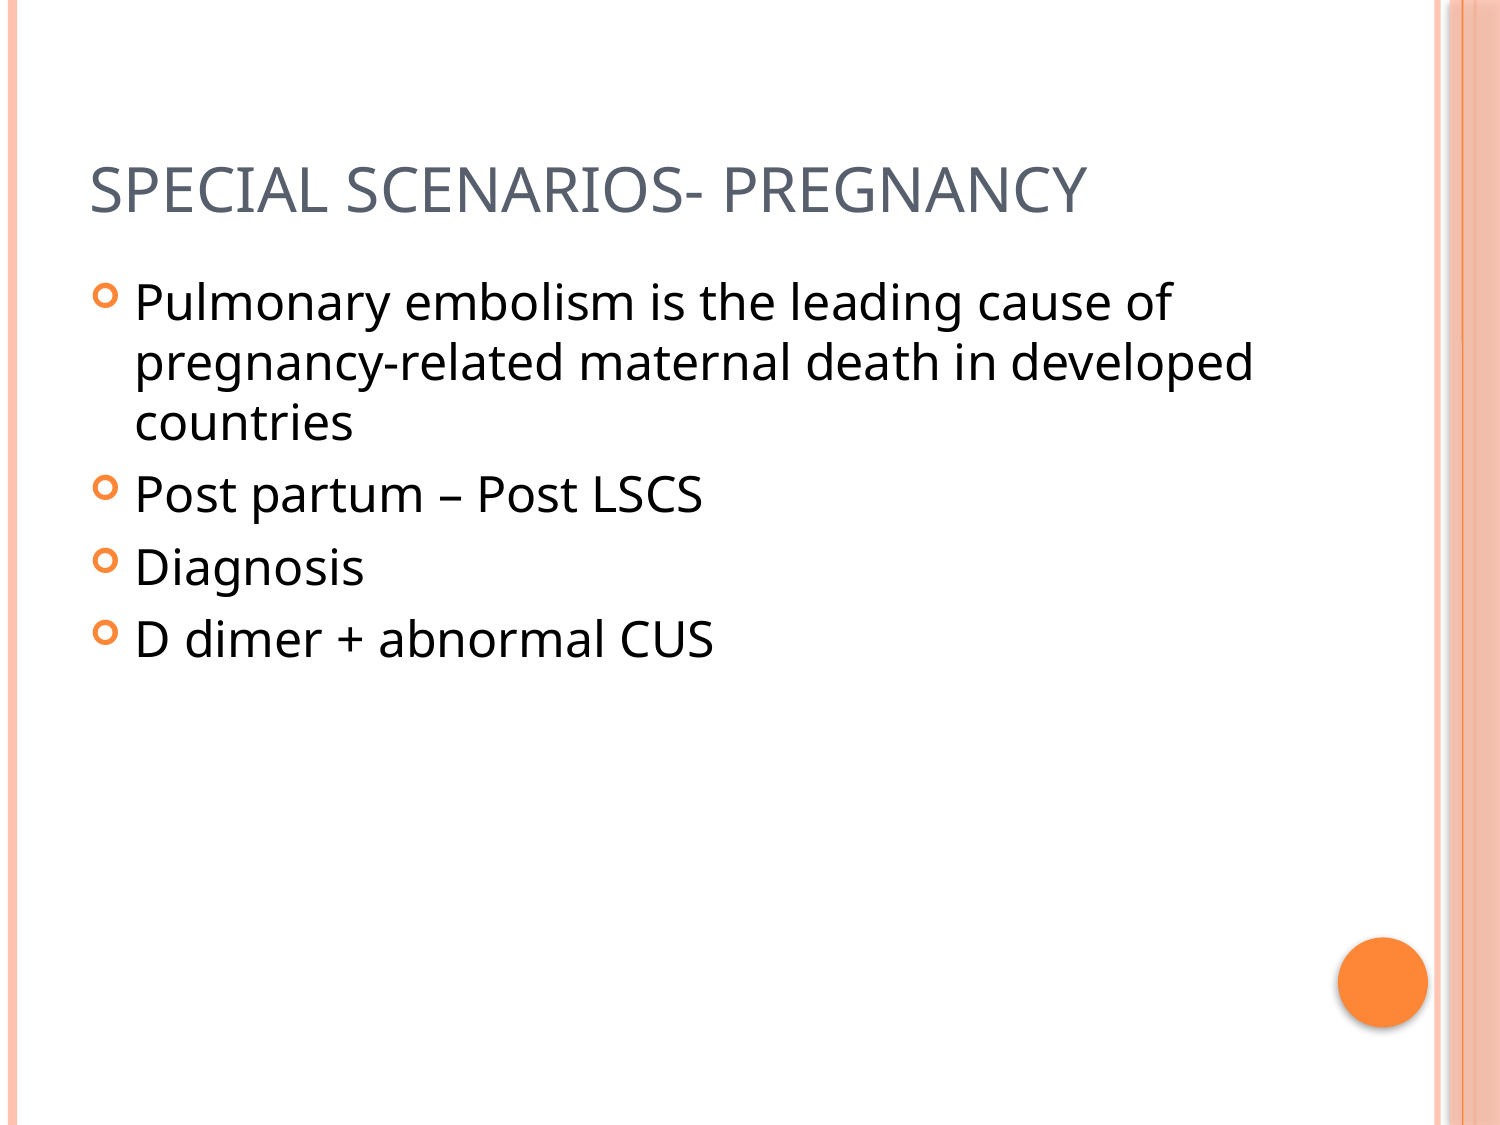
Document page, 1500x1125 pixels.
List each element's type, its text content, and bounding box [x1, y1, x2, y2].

list Pulmonary embolism is the leading cause of pregnancy-related maternal death in developed countries Post partum – Post LSCS Diagnosis D dimer + abnormal CUS [75, 262, 1300, 1062]
title Special scenarios- pregnancy [75, 45, 1300, 233]
